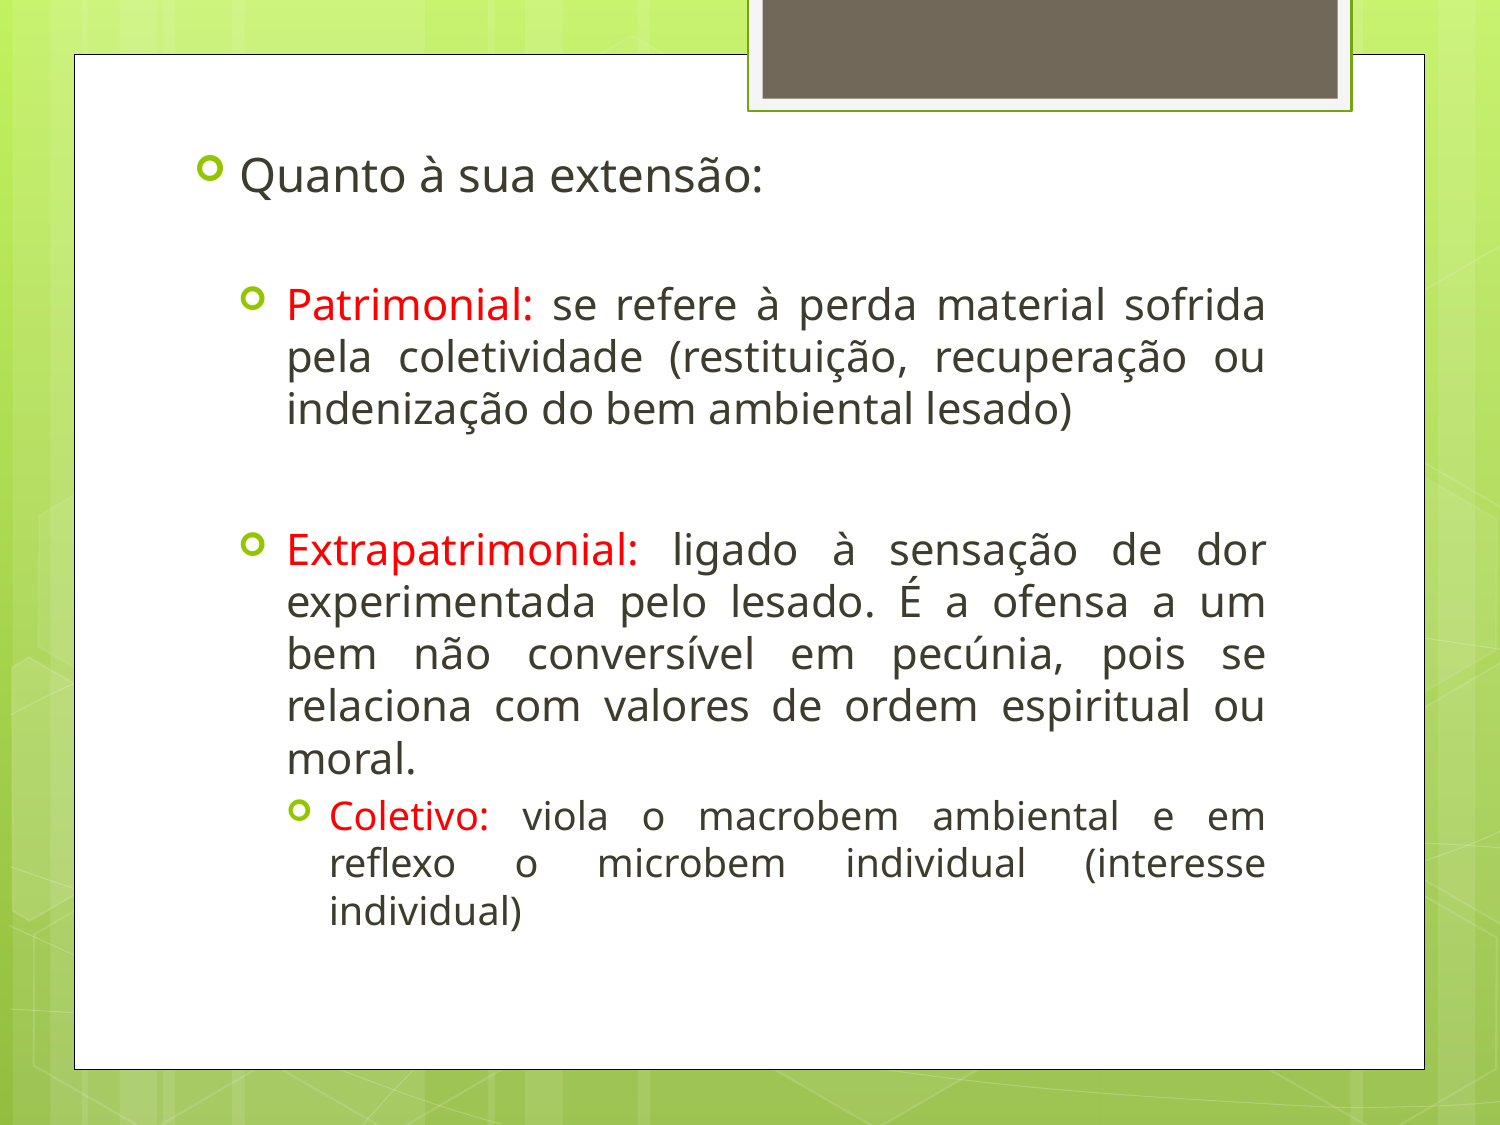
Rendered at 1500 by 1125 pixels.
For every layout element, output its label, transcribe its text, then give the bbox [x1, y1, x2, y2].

list Quanto à sua extensão: Patrimonial: se refere à perda material sofrida pela coletividade (restituição, recuperação ou indenização do bem ambiental lesado) Extrapatrimonial: ligado à sensação de dor experimentada pelo lesado. É a ofensa a um bem não conversível em pecúnia, pois se relaciona com valores de ordem espiritual ou moral. Coletivo: viola o macrobem ambiental e em reflexo o microbem individual (interesse individual) [171, 137, 1283, 957]
